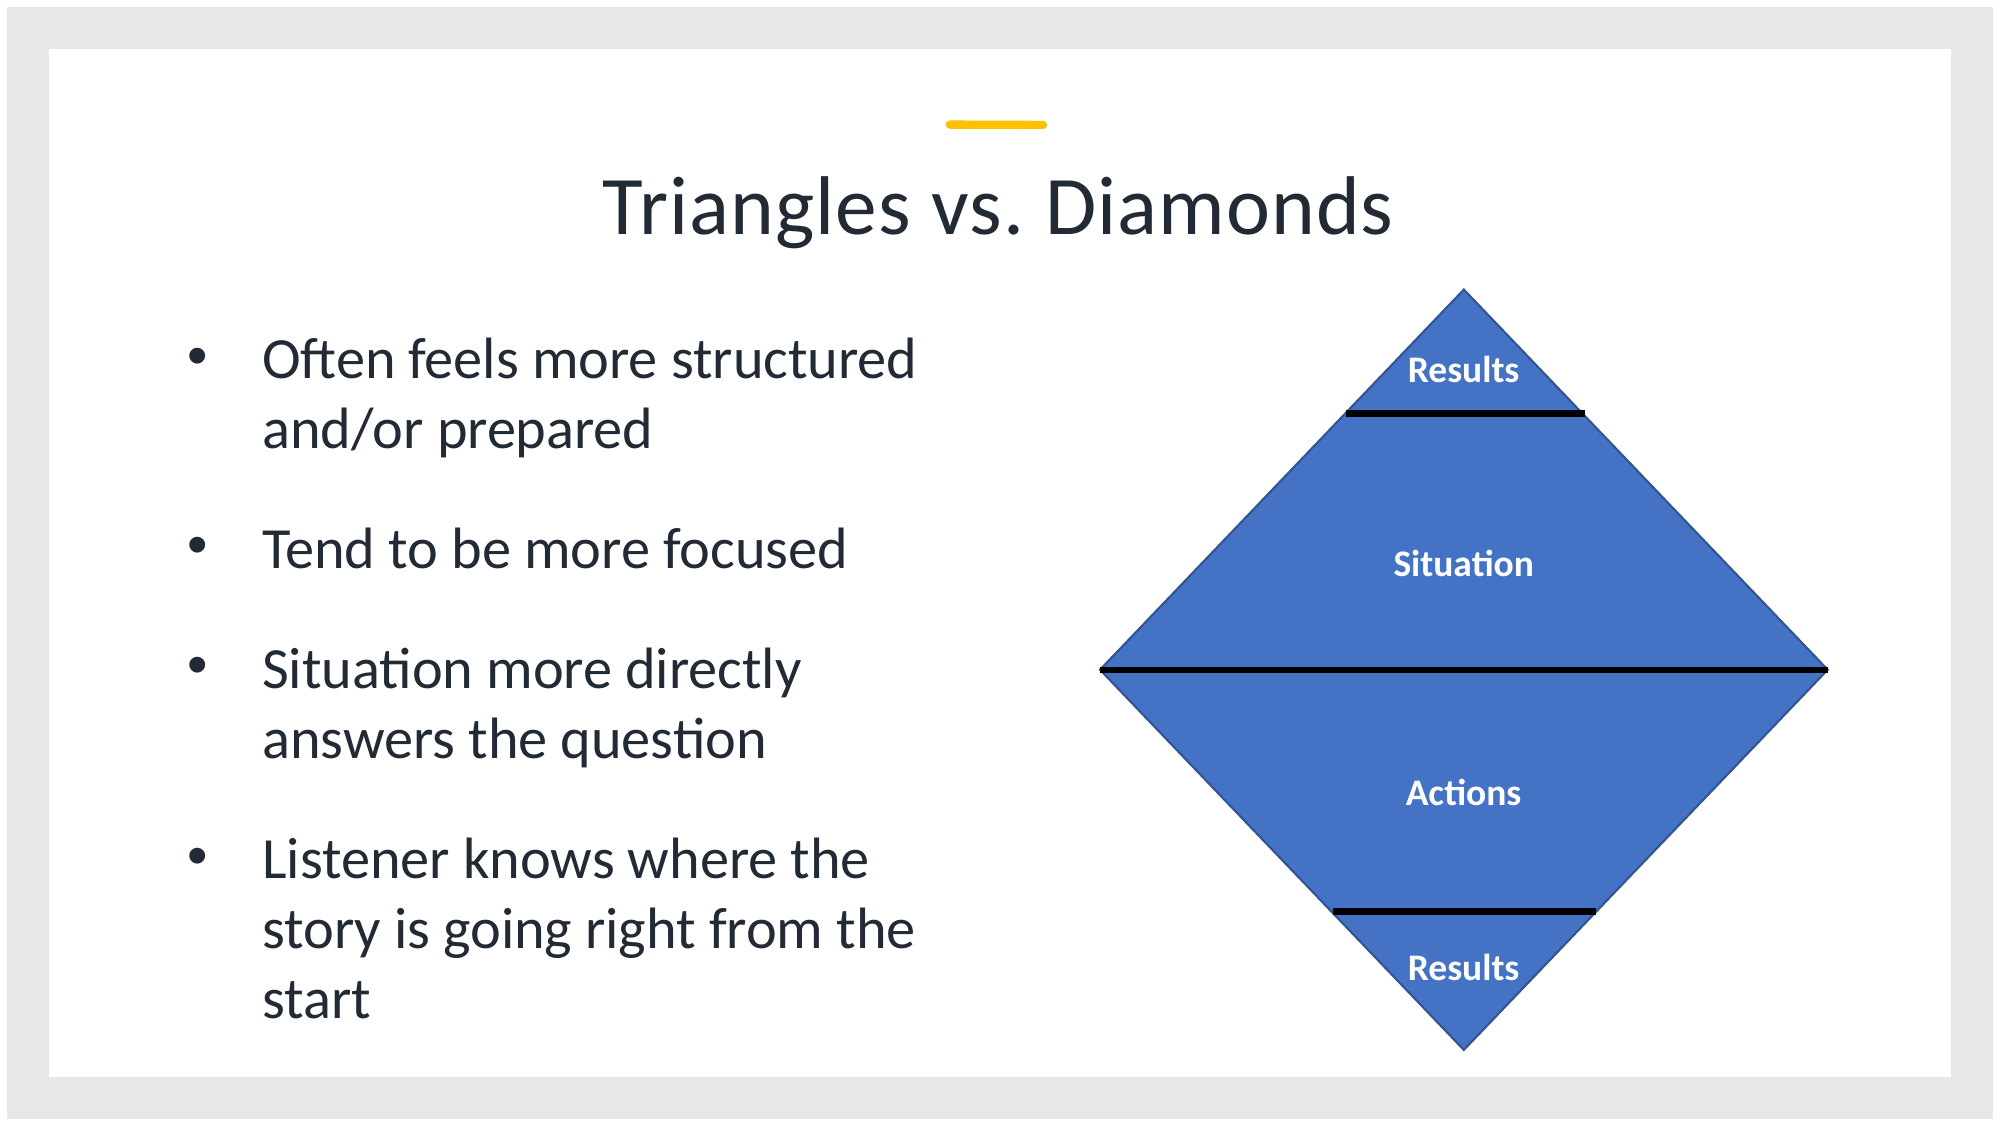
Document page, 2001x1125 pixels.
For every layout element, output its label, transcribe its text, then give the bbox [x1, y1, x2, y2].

list Often feels more structured and/or prepared Tend to be more focused Situation more directly answers the question Listener knows where the story is going right from the start [172, 312, 1000, 1045]
title Triangles vs. Diamonds [140, 147, 1862, 266]
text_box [1099, 289, 1828, 1050]
